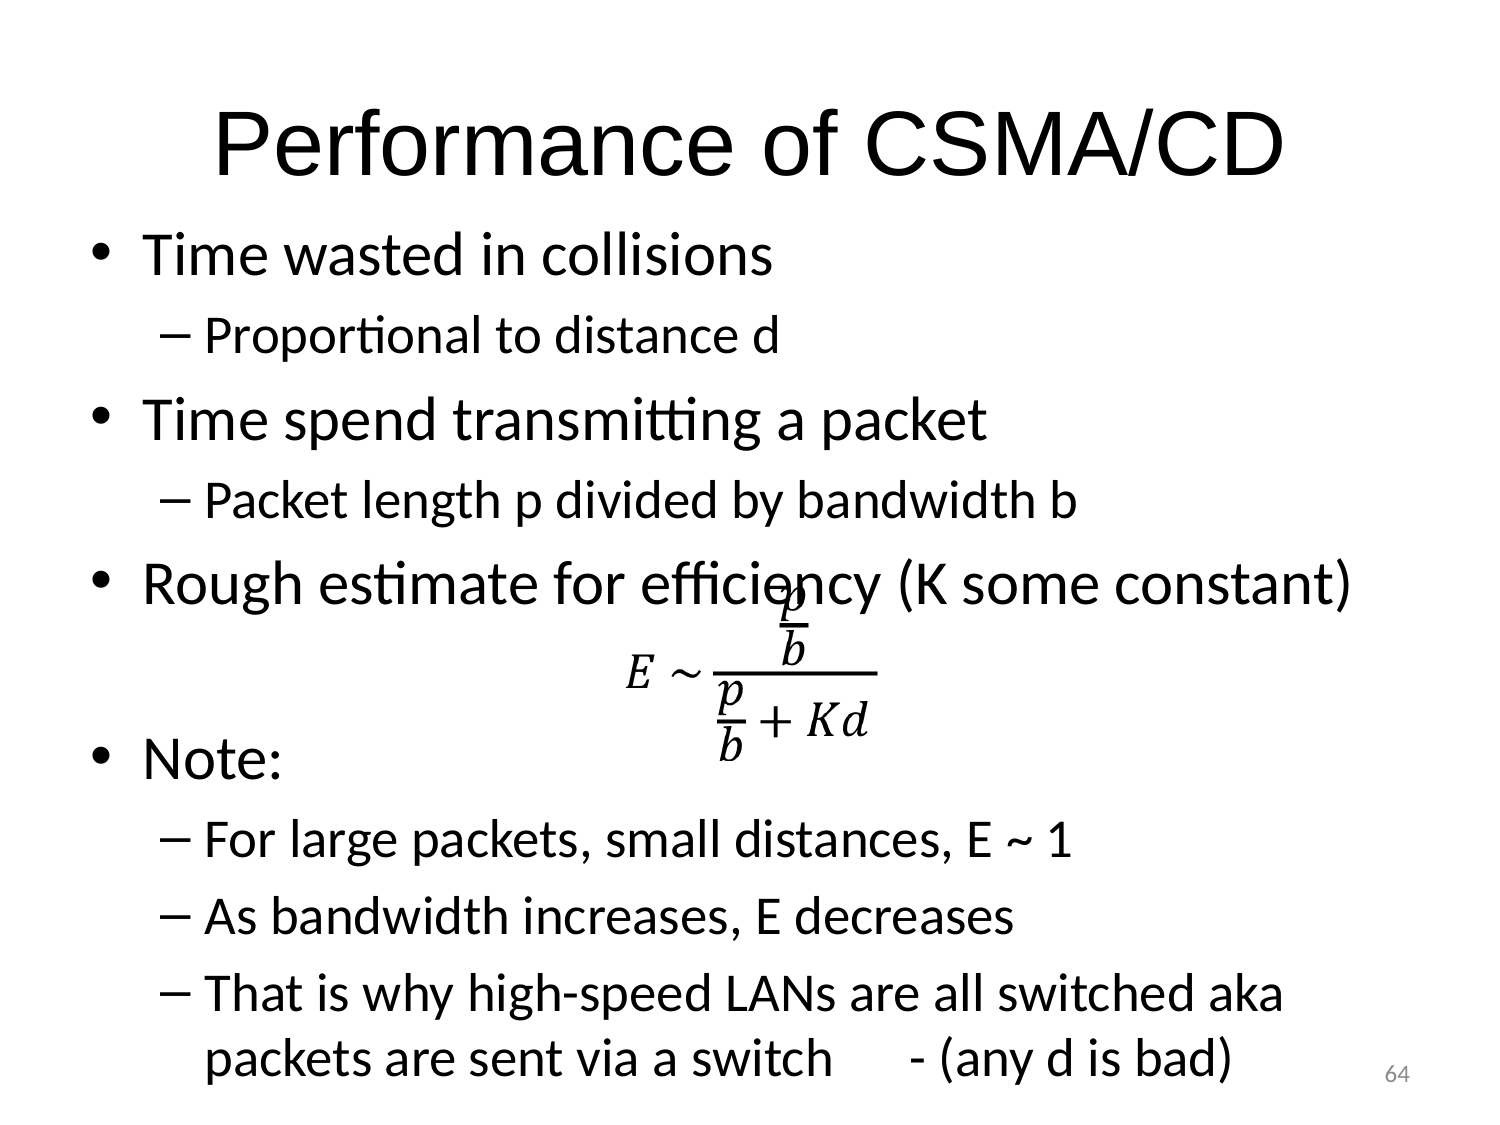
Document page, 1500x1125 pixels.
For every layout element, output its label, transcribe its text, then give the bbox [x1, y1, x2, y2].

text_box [299, 578, 1201, 761]
slide_number 64 [1074, 1042, 1425, 1103]
title Performance of CSMA/CD [75, 45, 1425, 205]
list Time wasted in collisions Proportional to distance d Time spend transmitting a packet Packet length p divided by bandwidth b Rough estimate for efficiency (K some constant) Note: For large packets, small distances, E ~ 1 As bandwidth increases, E decreases That is why high-speed LANs are all switched aka packets are sent via a switch - (any d is bad) [75, 205, 1463, 1100]
